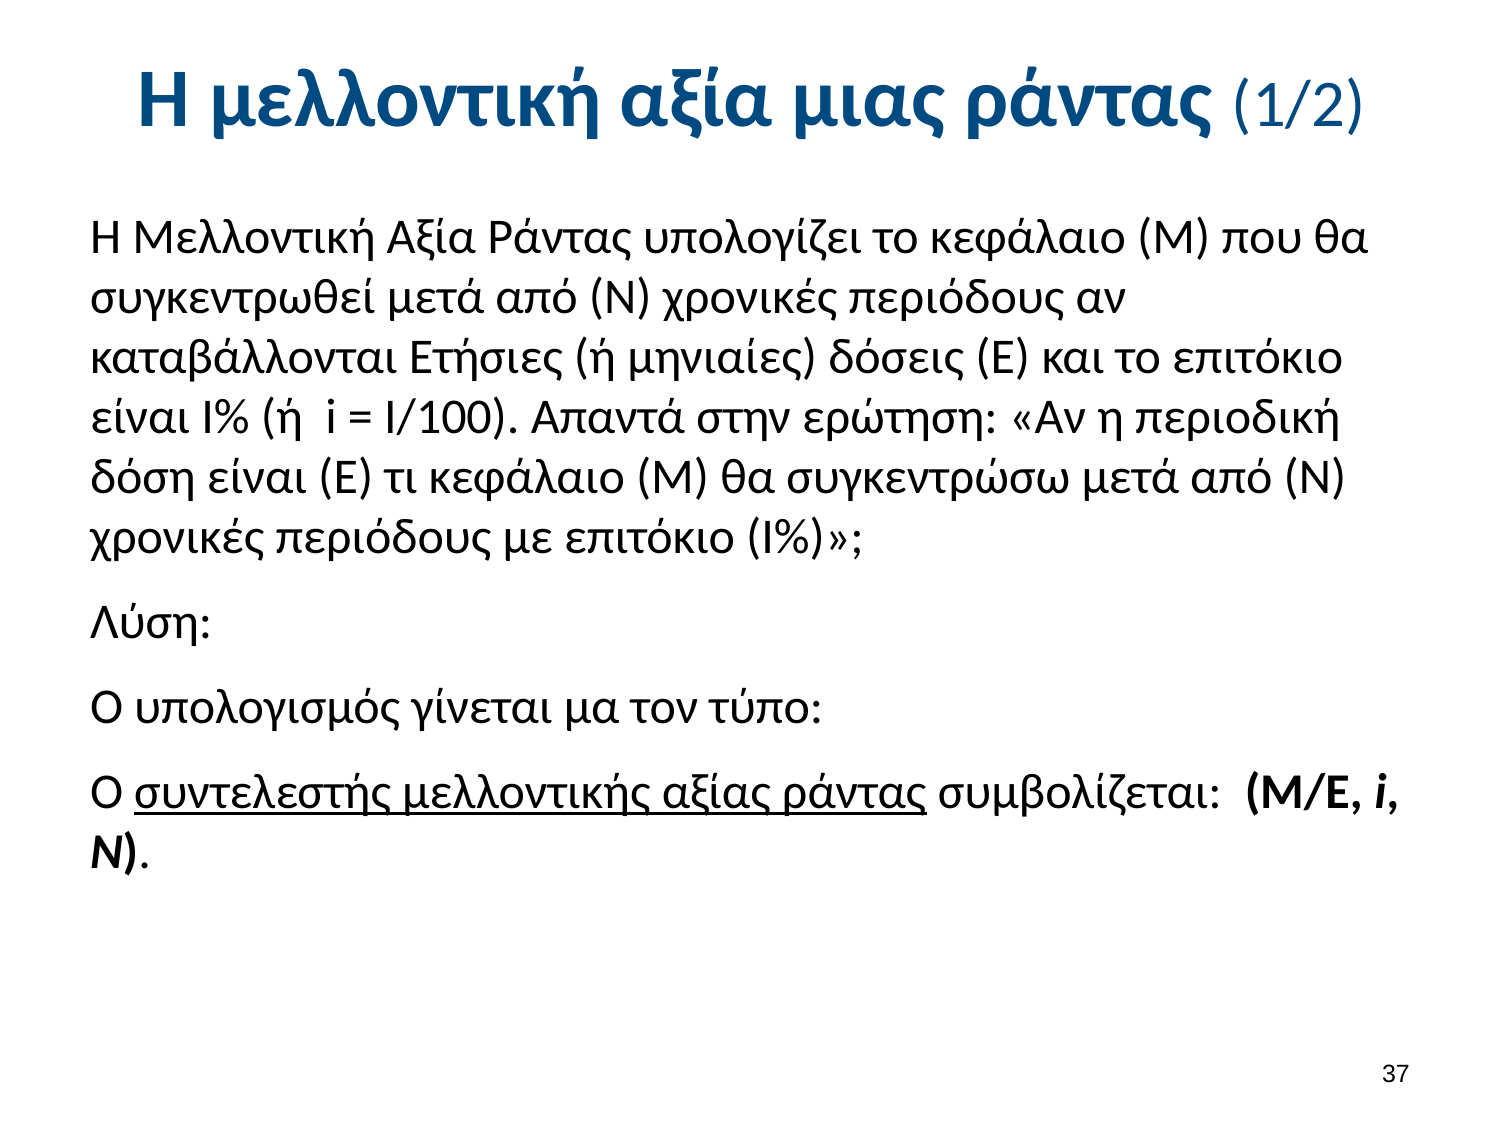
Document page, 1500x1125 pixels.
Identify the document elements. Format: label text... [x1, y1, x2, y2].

slide_number 36 [1074, 1042, 1425, 1103]
title Η μελλοντική αξία μιας ράντας (1/2) [76, 19, 1427, 169]
